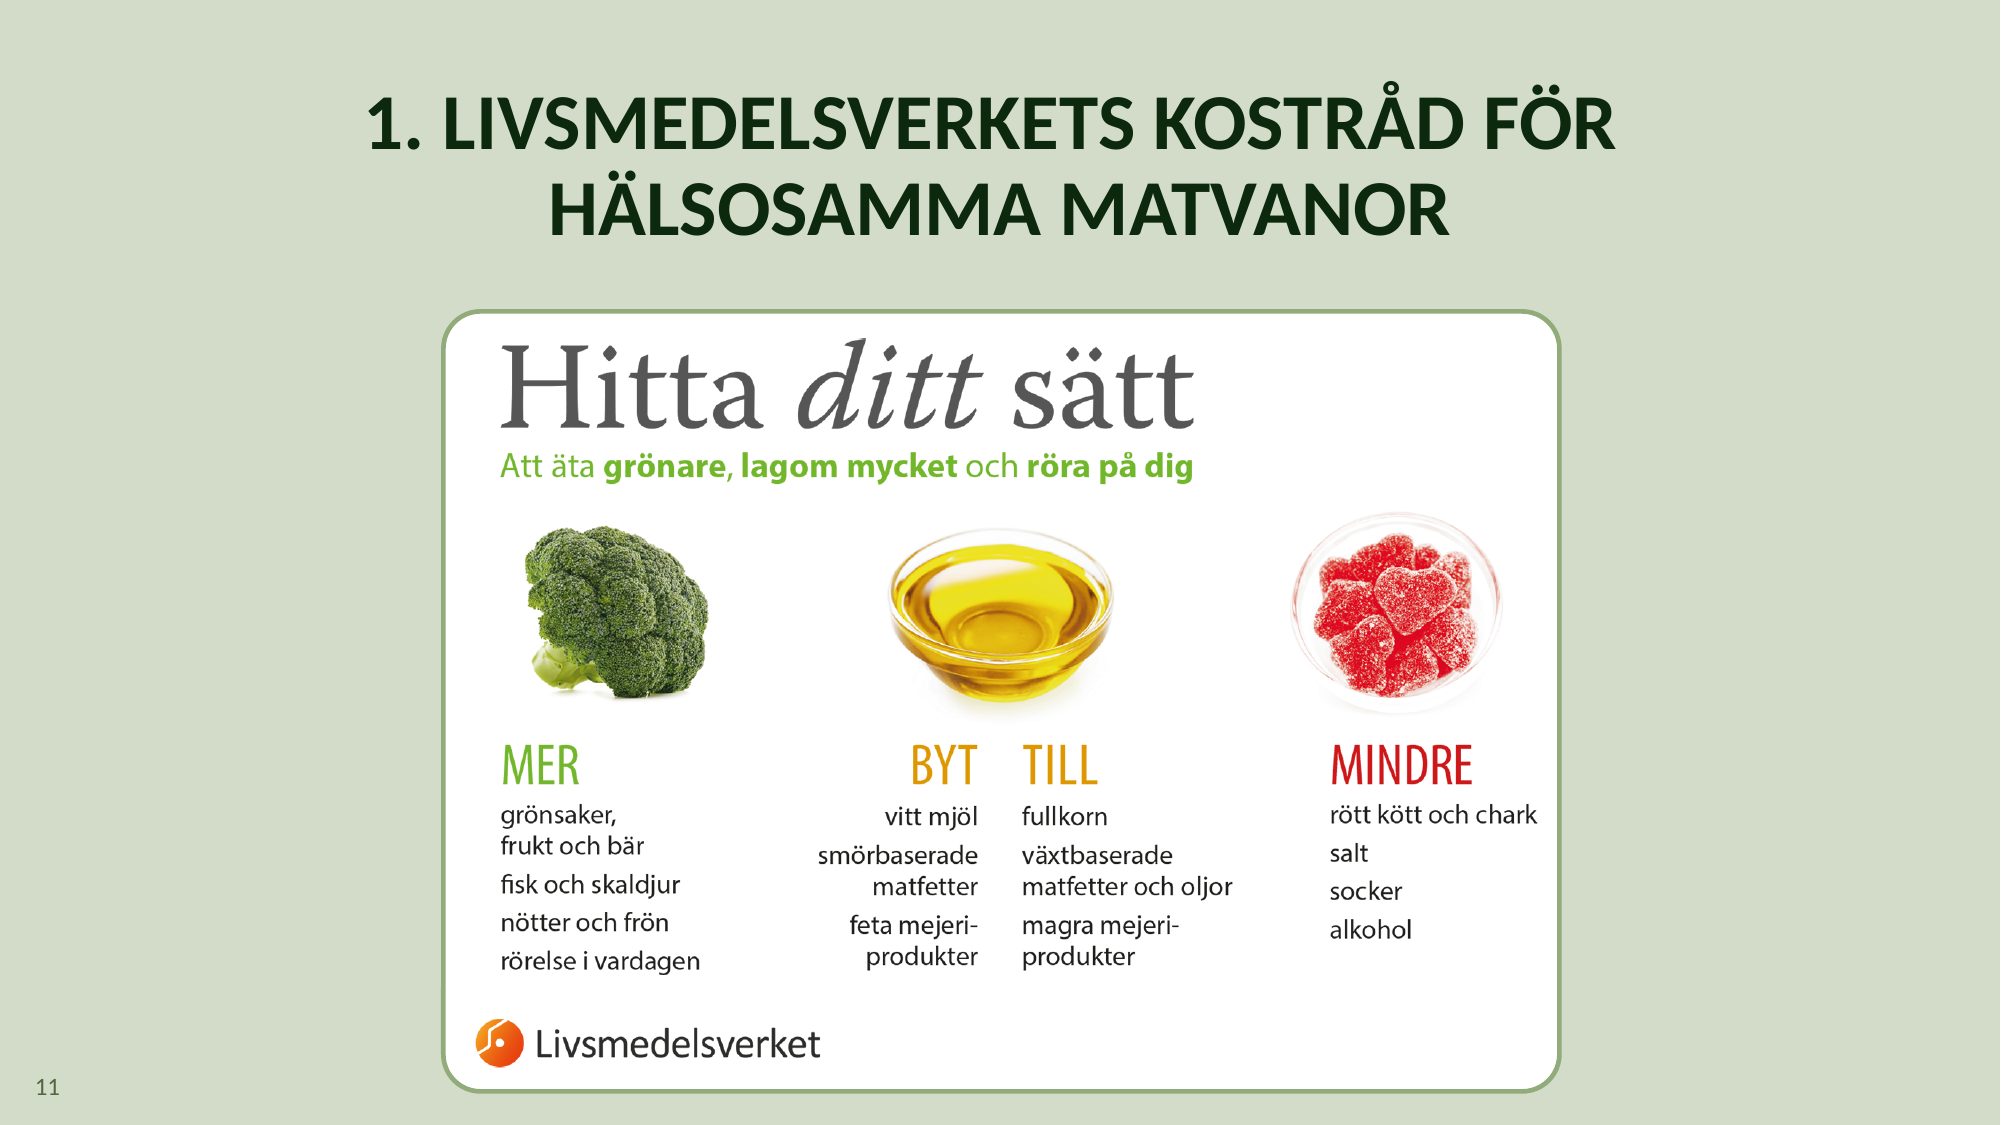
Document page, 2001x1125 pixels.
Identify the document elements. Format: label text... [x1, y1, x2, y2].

slide_number 11 [1, 1066, 76, 1105]
picture [443, 311, 1560, 1092]
title 1. LIVSMEDELSVERKETS KOSTRÅD FÖR HÄLSOSAMMA MATVANOR [137, 73, 1863, 292]
